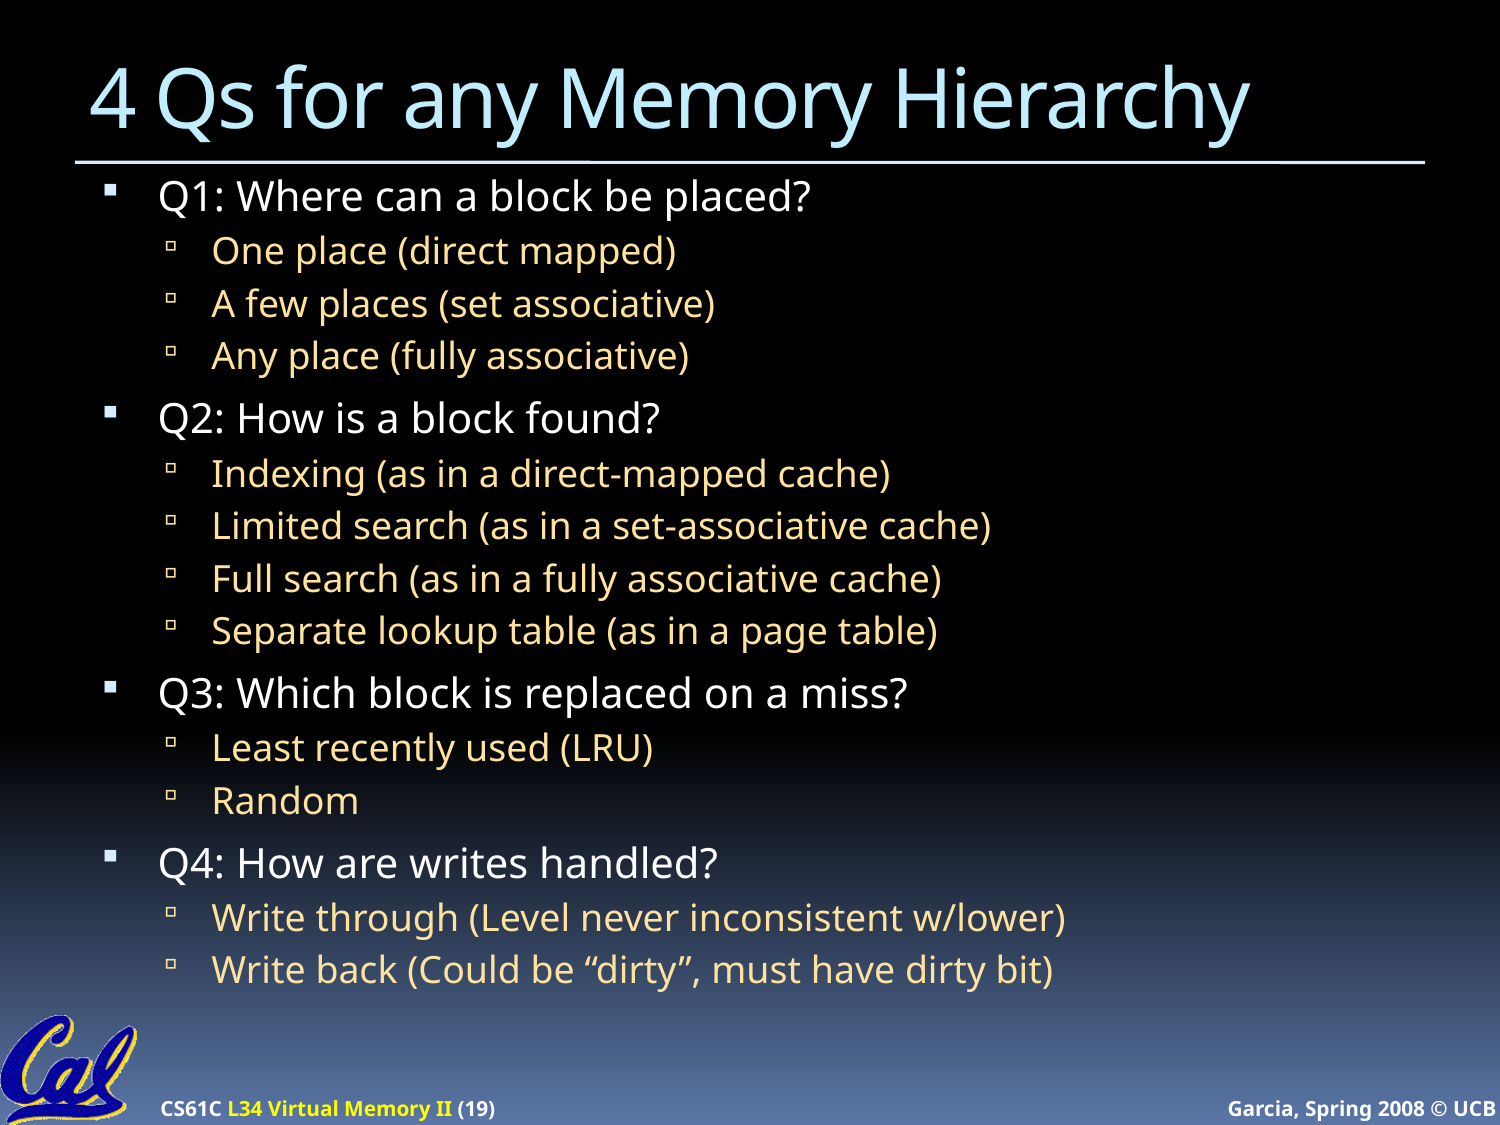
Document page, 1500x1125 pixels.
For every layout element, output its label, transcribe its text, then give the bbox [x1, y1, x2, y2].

picture [0, 1015, 140, 1125]
list Q1: Where can a block be placed? One place (direct mapped) A few places (set associative) Any place (fully associative) Q2: How is a block found? Indexing (as in a direct-mapped cache) Limited search (as in a set-associative cache) Full search (as in a fully associative cache) Separate lookup table (as in a page table) Q3: Which block is replaced on a miss? Least recently used (LRU) Random Q4: How are writes handled? Write through (Level never inconsistent w/lower) Write back (Could be “dirty”, must have dirty bit) [74, 162, 1426, 1043]
title 4 Qs for any Memory Hierarchy [75, 37, 1425, 162]
